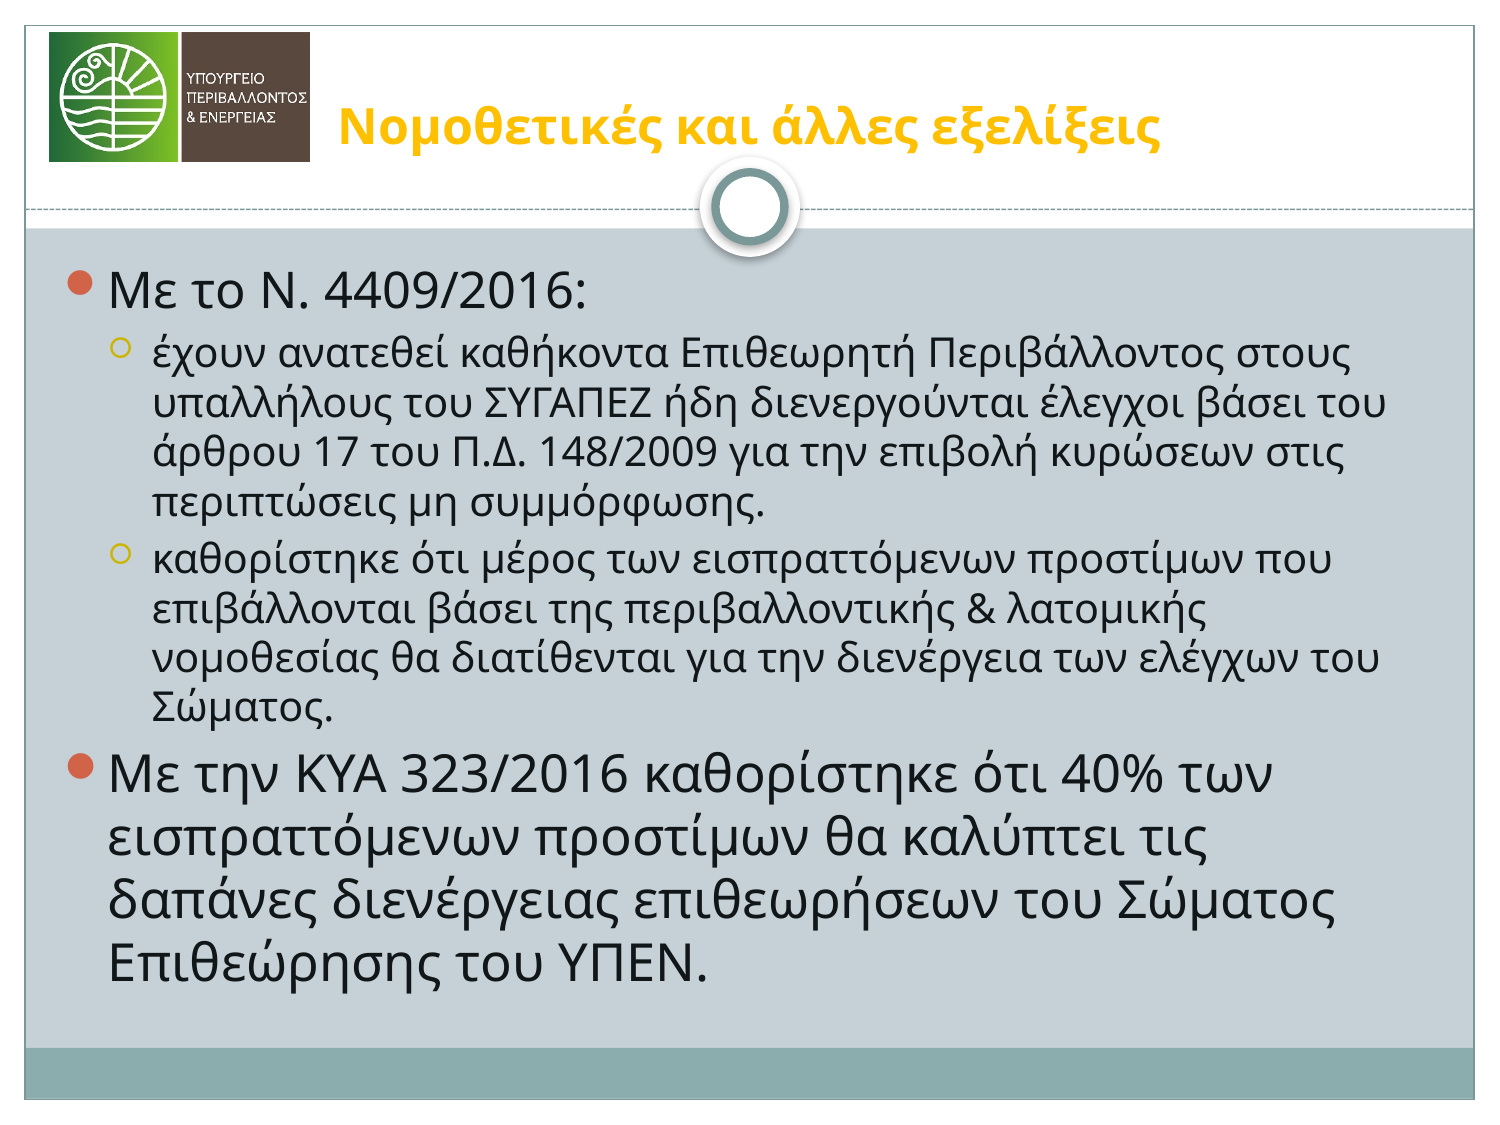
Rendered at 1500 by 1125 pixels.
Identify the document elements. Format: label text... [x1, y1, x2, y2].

title Νομοθετικές και άλλες εξελίξεις [315, 37, 1450, 162]
picture [49, 31, 310, 163]
list Με το Ν. 4409/2016: έχουν ανατεθεί καθήκοντα Επιθεωρητή Περιβάλλοντος στους υπαλλήλους του ΣΥΓΑΠΕΖ ήδη διενεργούνται έλεγχοι βάσει του άρθρου 17 του Π.Δ. 148/2009 για την επιβολή κυρώσεων στις περιπτώσεις μη συμμόρφωσης. καθορίστηκε ότι μέρος των εισπραττόμενων προστίμων που επιβάλλονται βάσει της περιβαλλοντικής & λατομικής νομοθεσίας θα διατίθενται για την διενέργεια των ελέγχων του Σώματος. Με την ΚΥΑ 323/2016 καθορίστηκε ότι 40% των εισπραττόμενων προστίμων θα καλύπτει τις δαπάνες διενέργειας επιθεωρήσεων του Σώματος Επιθεώρησης του ΥΠΕΝ. [49, 250, 1445, 1001]
